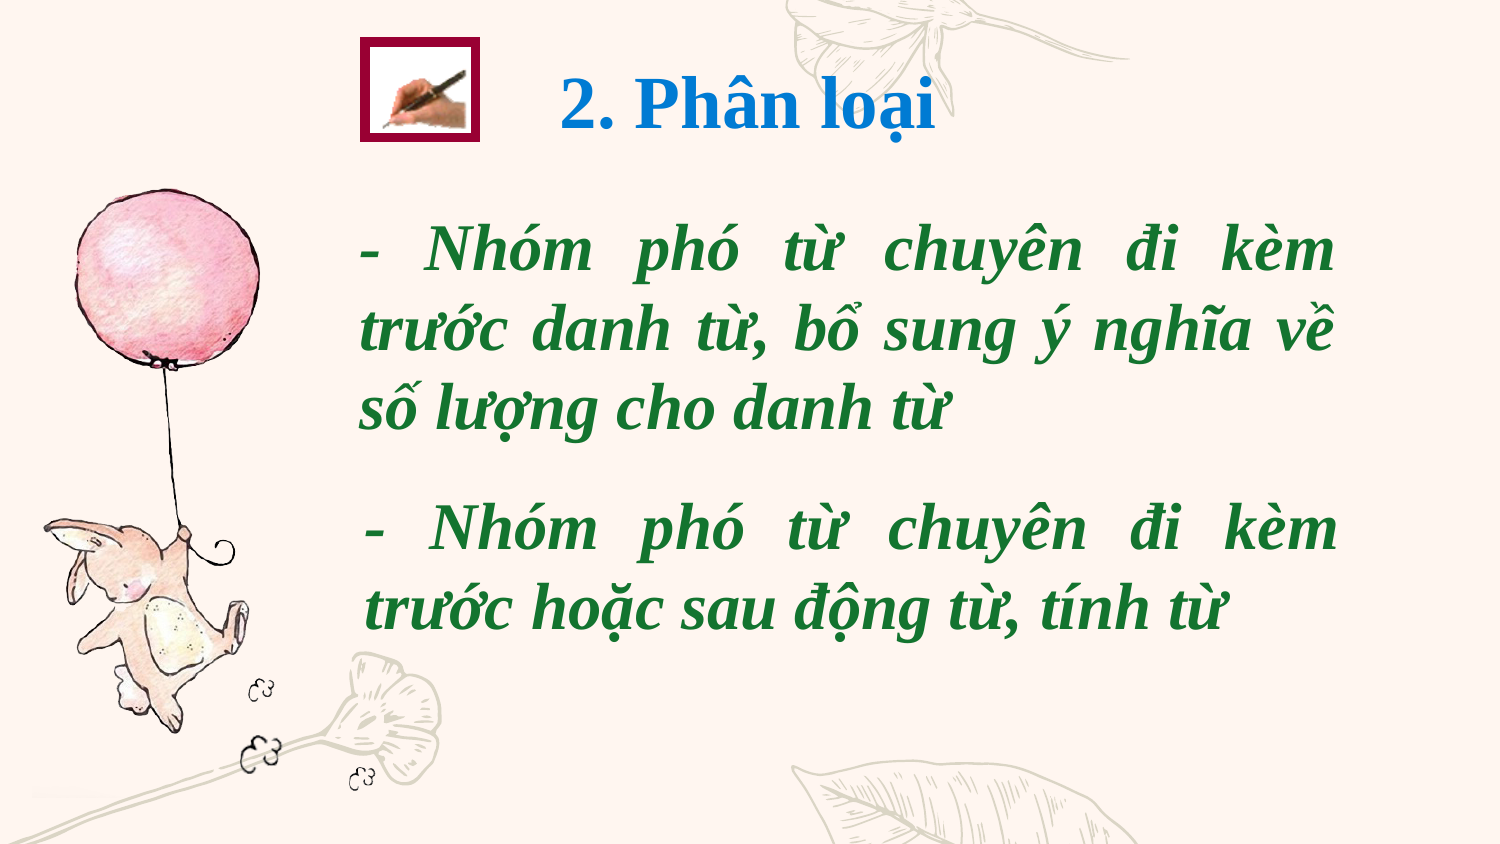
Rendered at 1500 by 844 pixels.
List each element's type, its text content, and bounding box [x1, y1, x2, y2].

picture [31, 179, 392, 798]
title 2. Phân loại [507, 40, 990, 158]
picture [369, 46, 471, 134]
text_box - Nhóm phó từ chuyên đi kèm trước danh từ, bổ sung ý nghĩa về số lượng cho danh từ [396, 196, 1352, 451]
text_box - Nhóm phó từ chuyên đi kèm trước hoặc sau động từ, tính từ [396, 475, 1356, 651]
